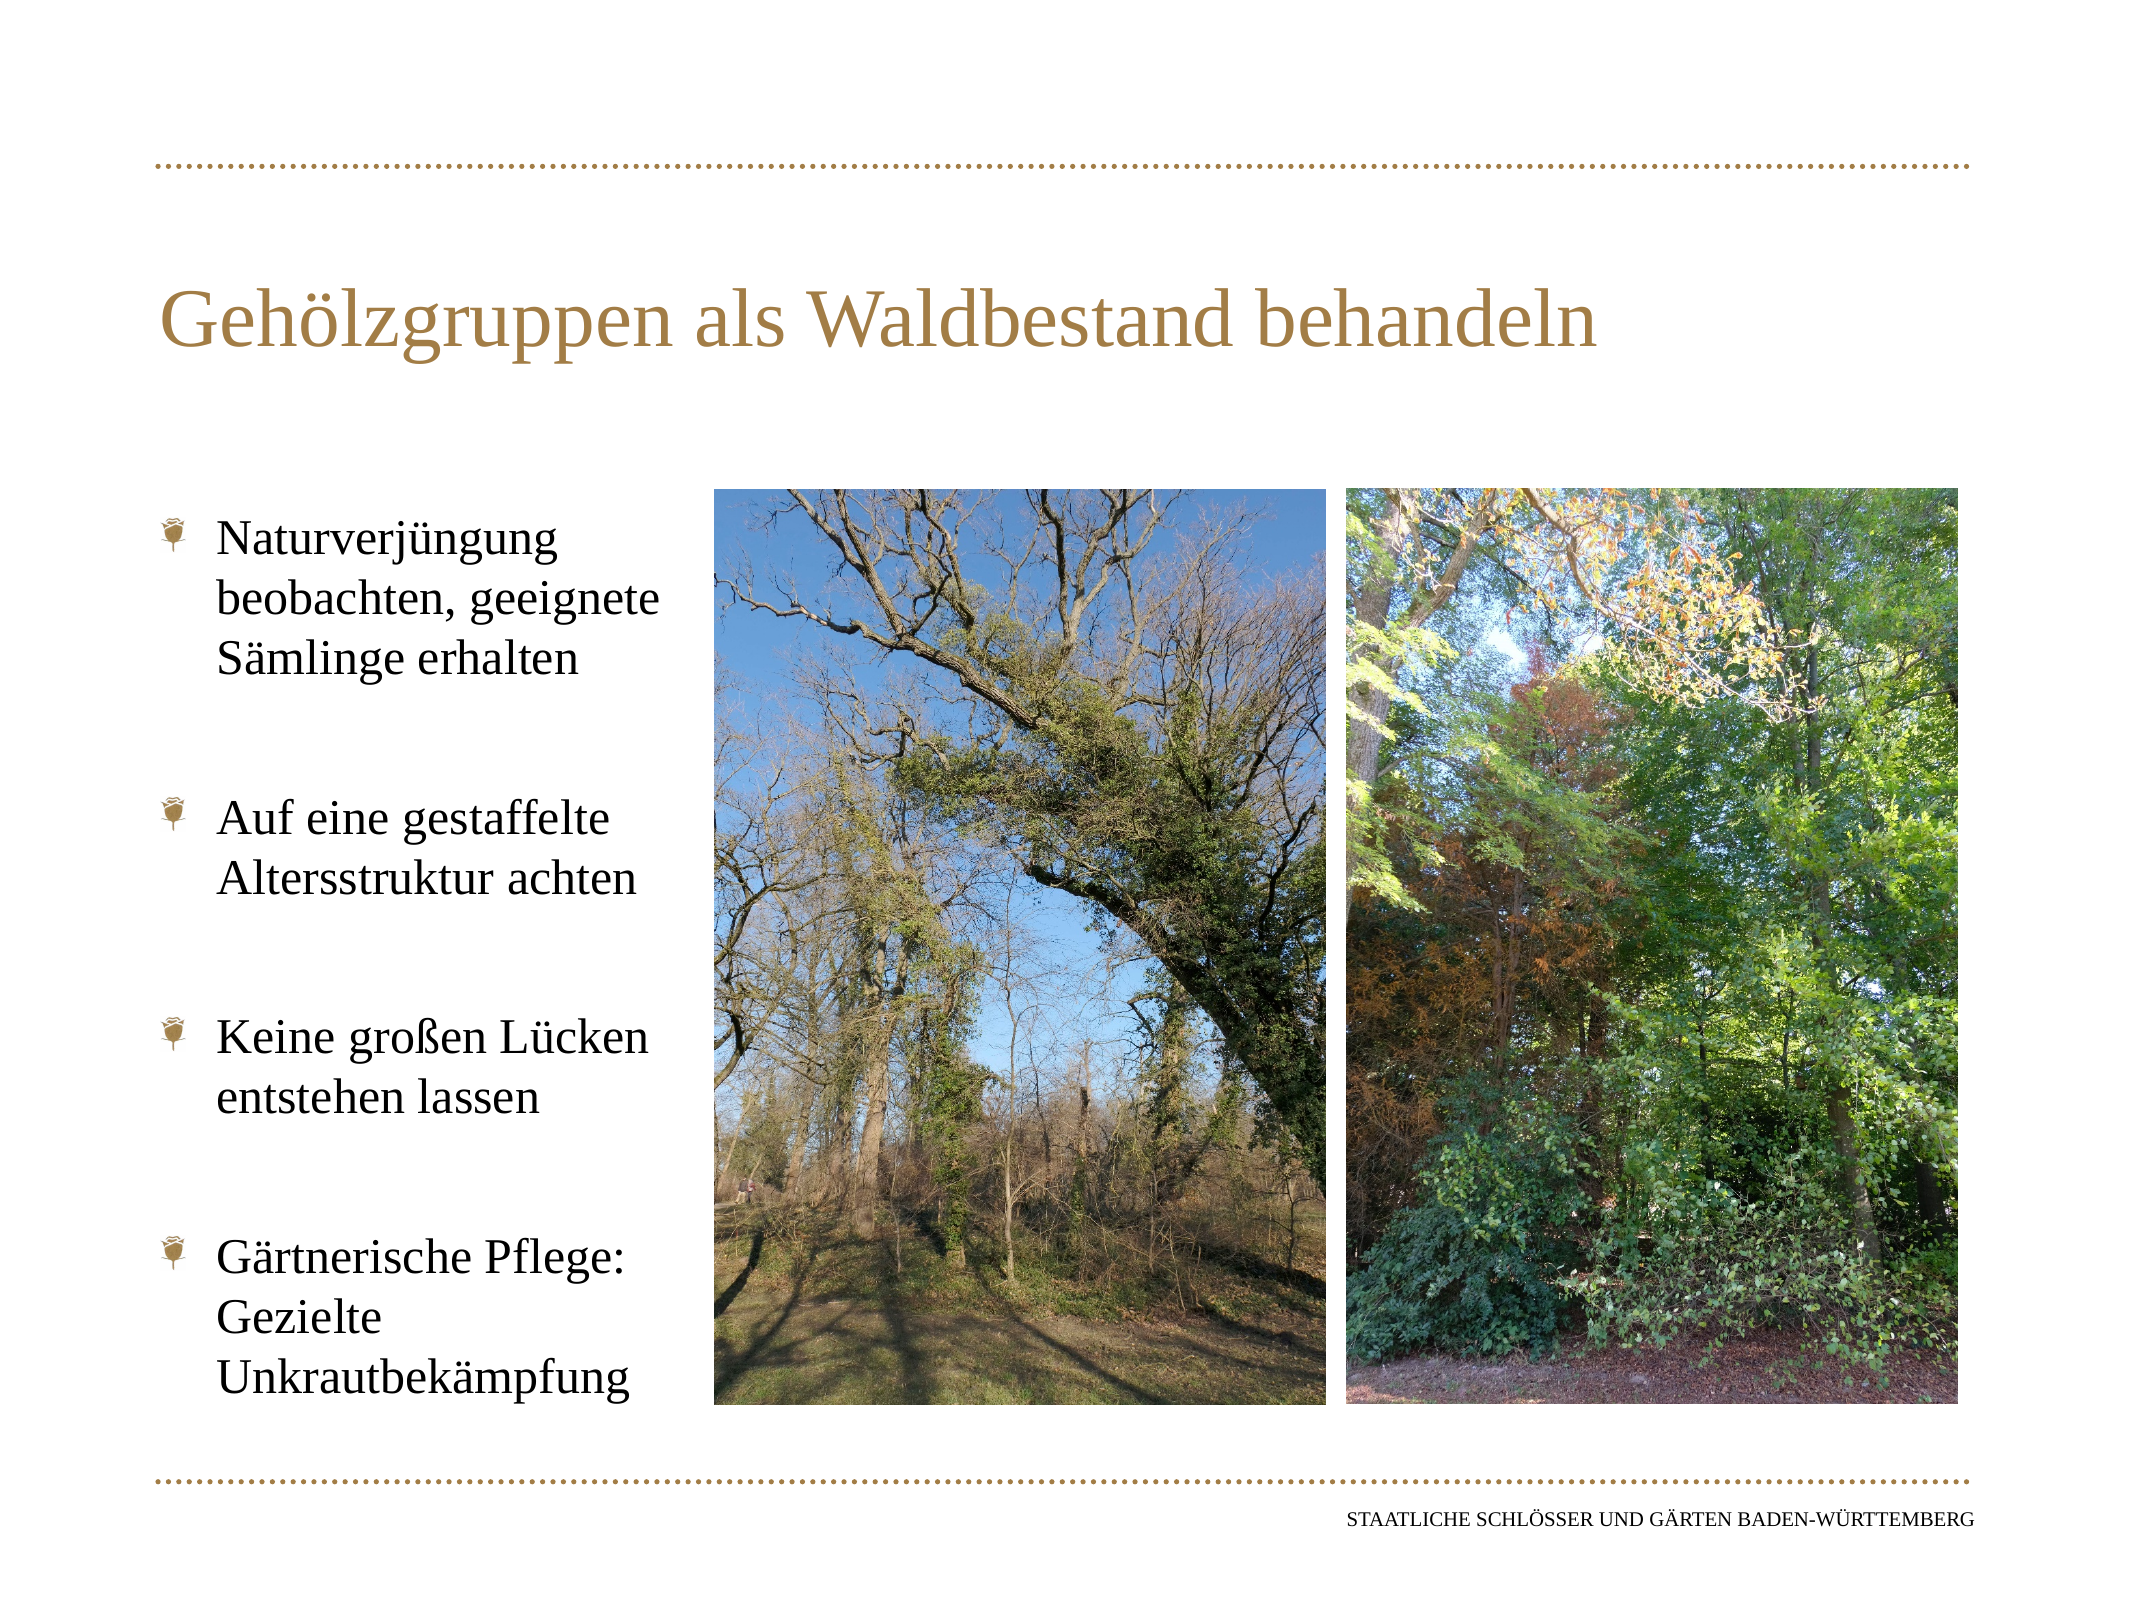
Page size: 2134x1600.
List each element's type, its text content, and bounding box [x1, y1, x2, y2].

picture [160, 1235, 186, 1271]
picture [160, 796, 186, 832]
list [714, 489, 1326, 1406]
picture [160, 1016, 186, 1052]
picture [1346, 488, 1959, 1405]
picture [160, 517, 186, 553]
title Gehölzgruppen als Waldbestand behandeln [159, 262, 1973, 505]
list Naturverjüngung beobachten, geeignete Sämlinge erhalten Auf eine gestaffelte Altersstruktur achten Keine großen Lücken entstehen lassen Gärtnerische Pflege: Gezielte Unkrautbekämpfung [159, 504, 709, 1371]
